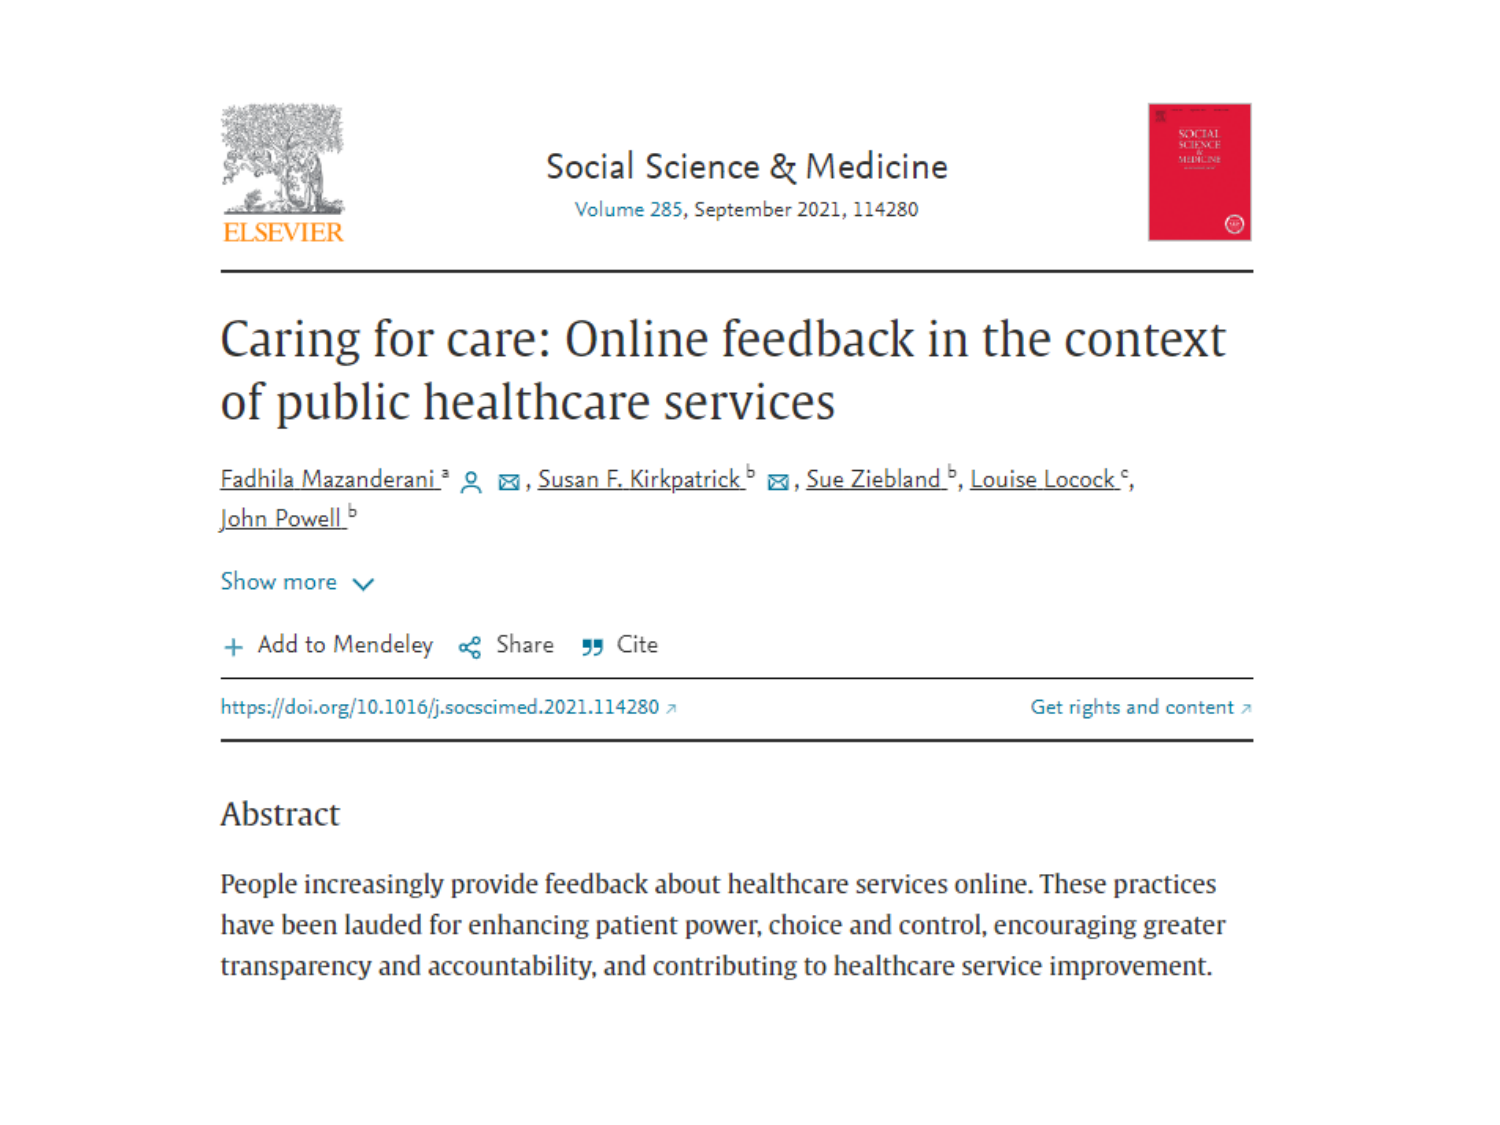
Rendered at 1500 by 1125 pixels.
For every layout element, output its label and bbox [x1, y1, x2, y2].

picture [144, 89, 1356, 988]
